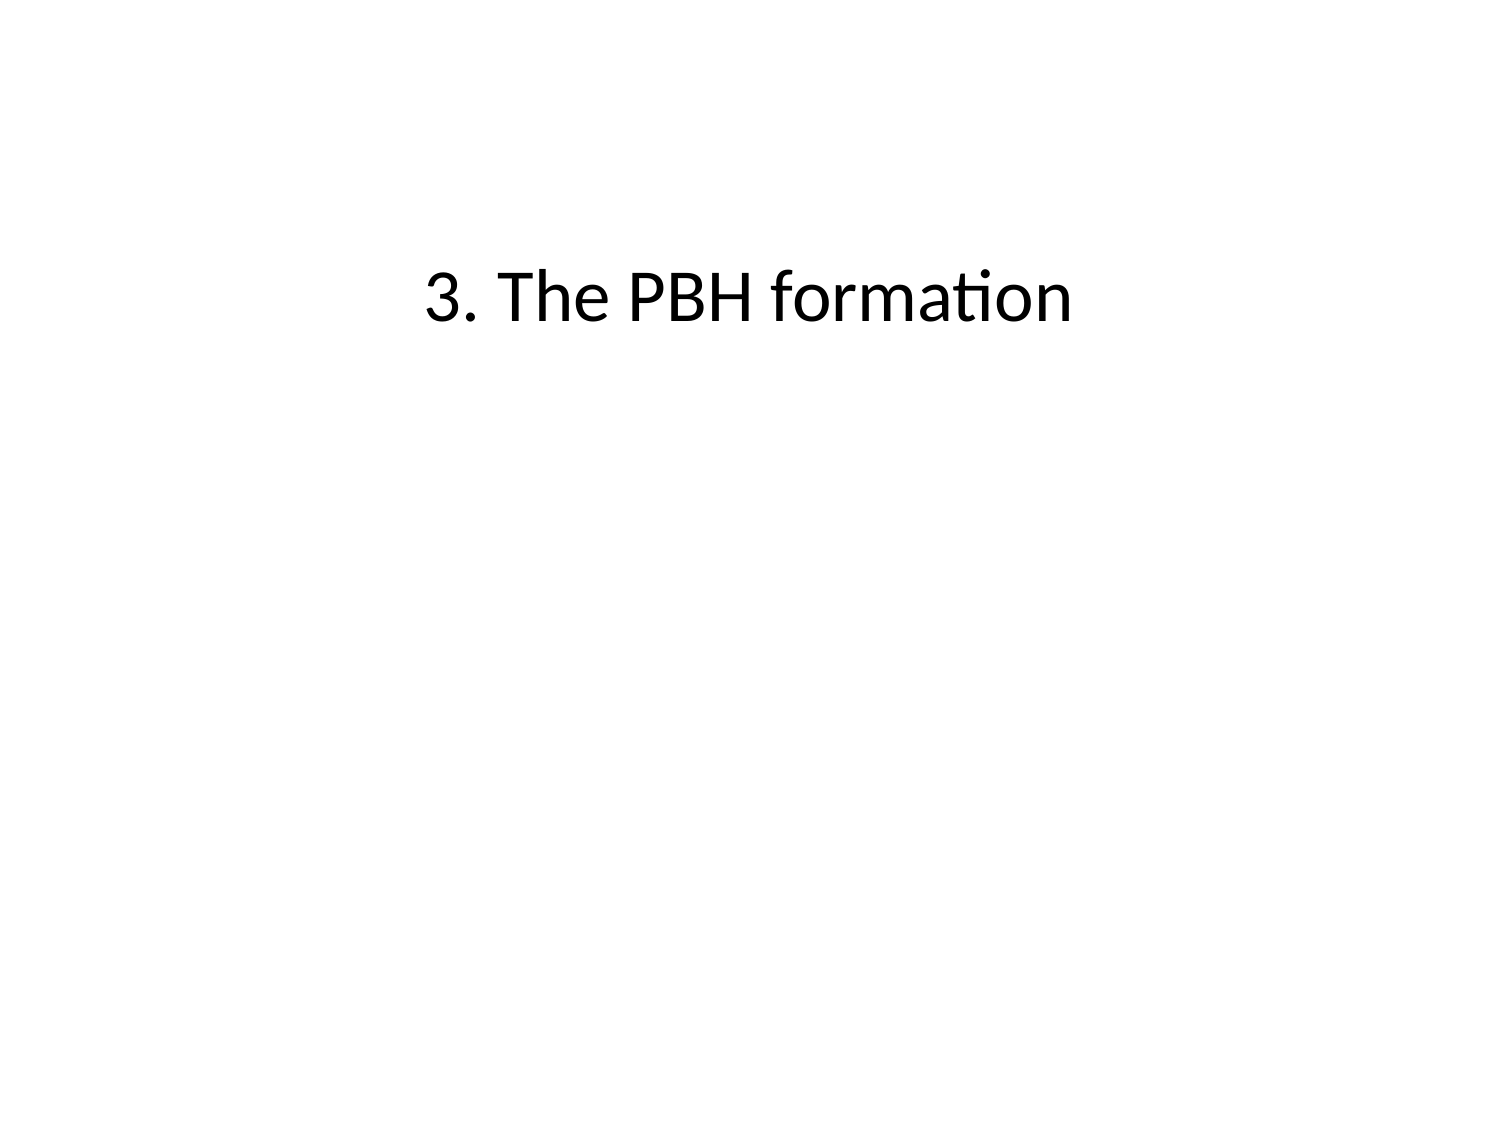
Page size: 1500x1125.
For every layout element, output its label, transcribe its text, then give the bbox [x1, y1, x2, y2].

text_box 3. The PBH formation [408, 238, 1090, 344]
